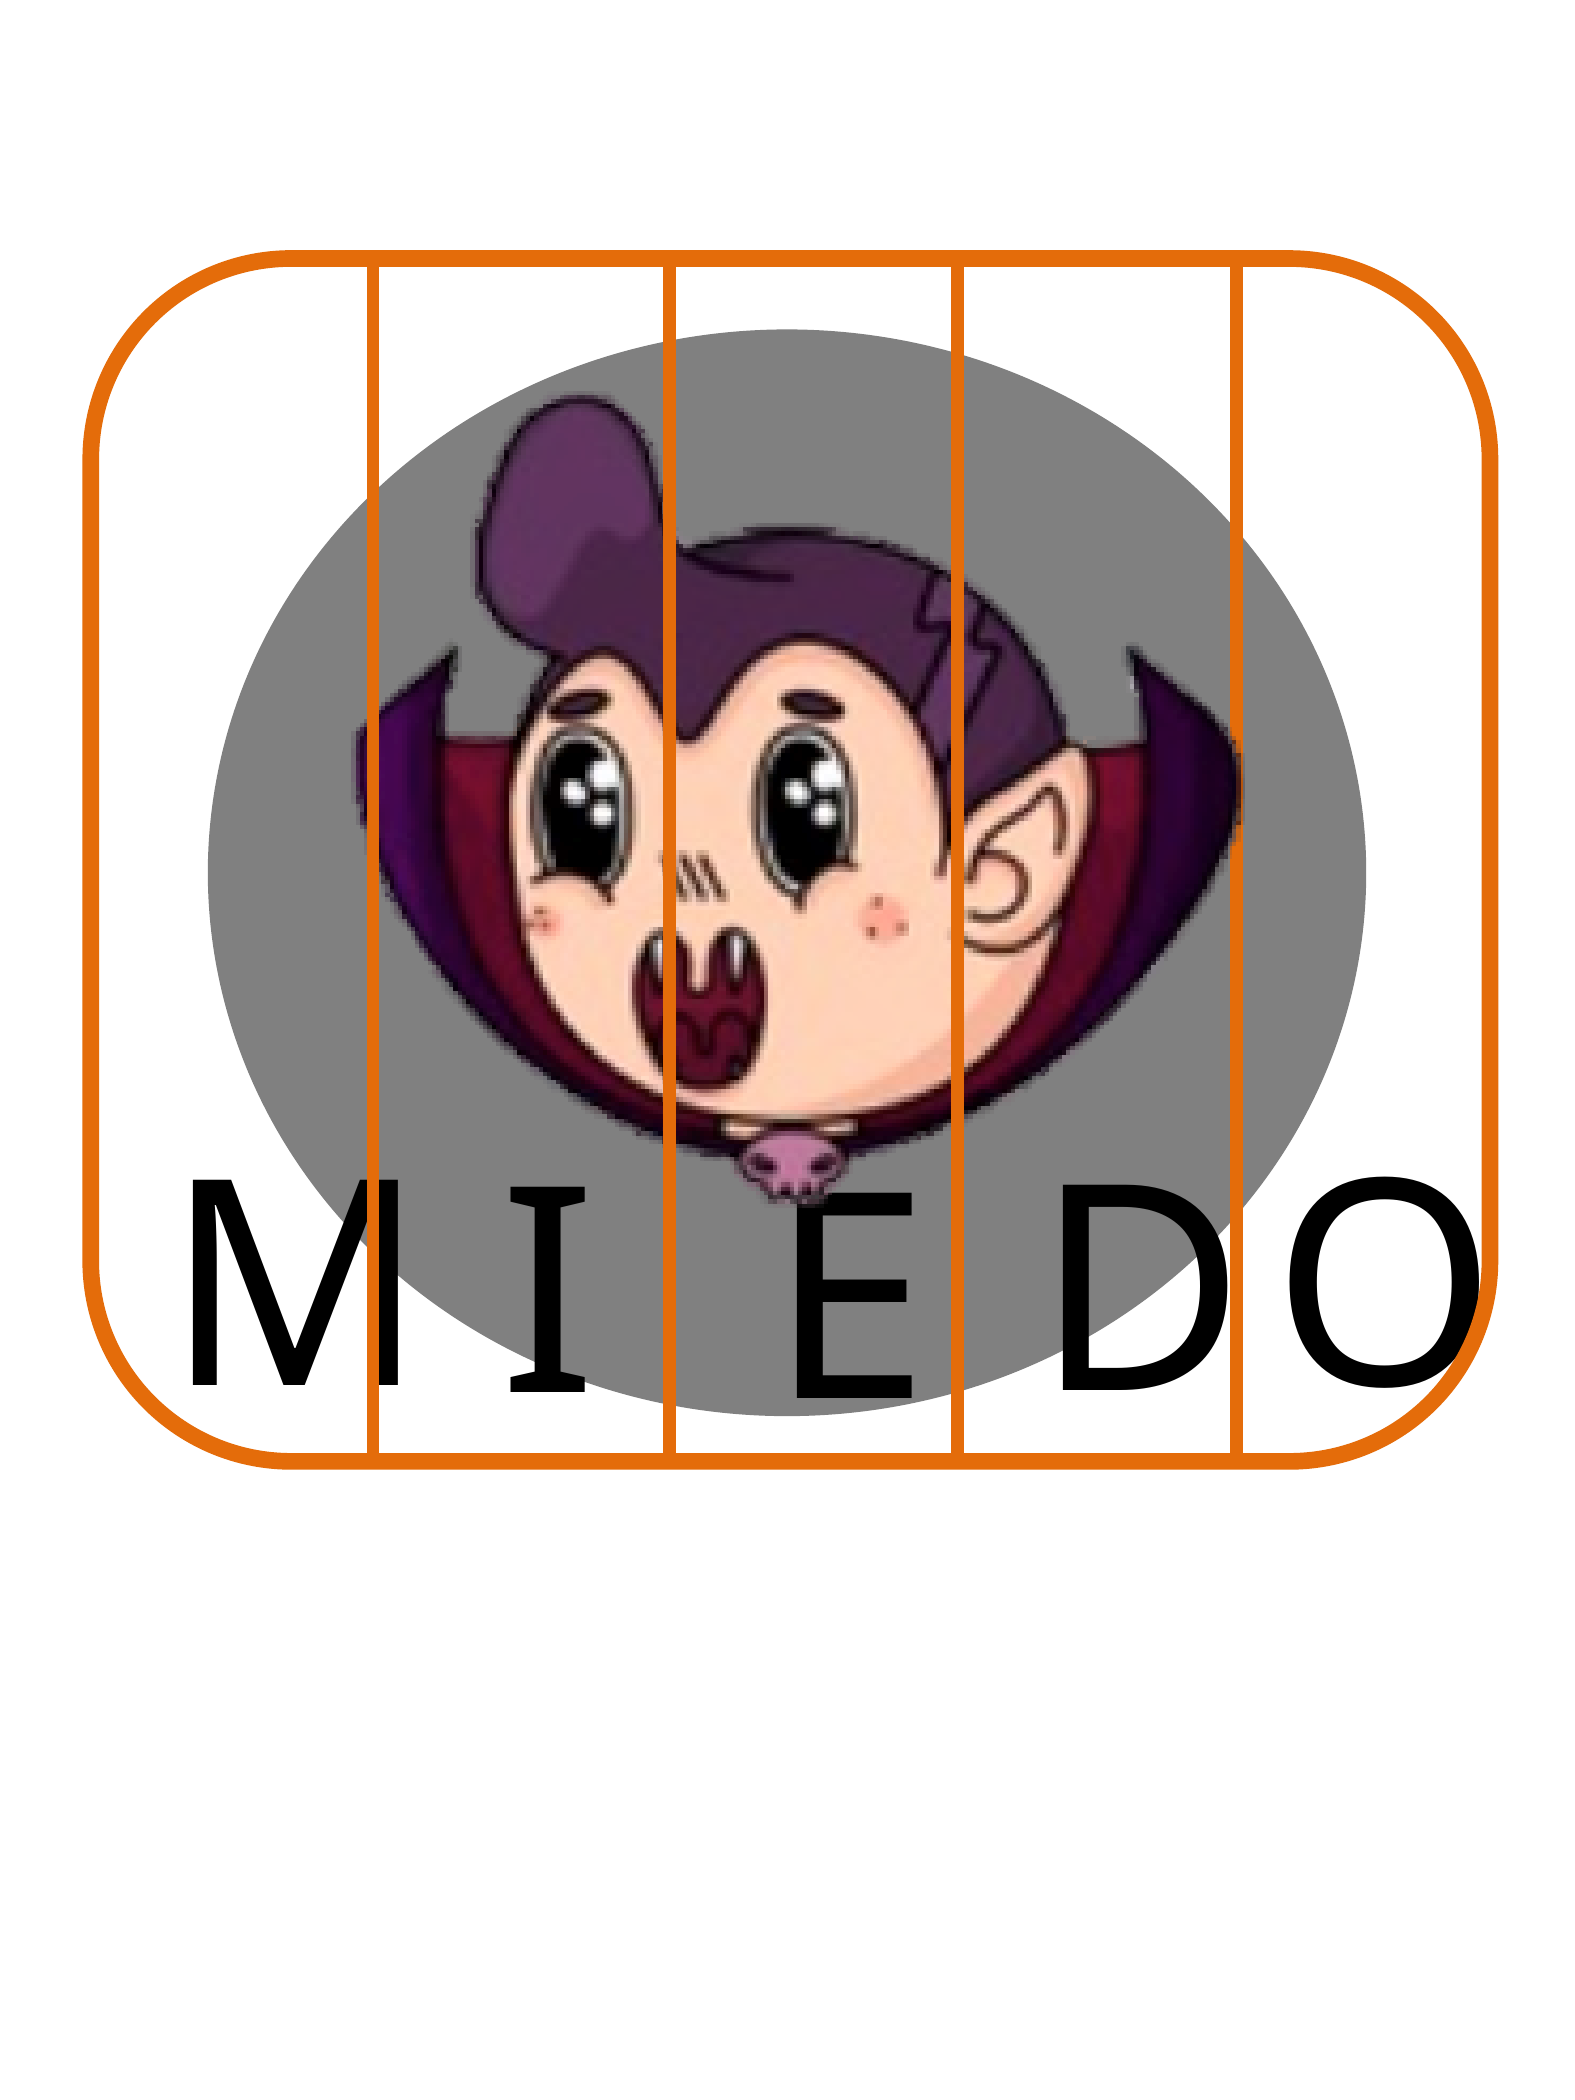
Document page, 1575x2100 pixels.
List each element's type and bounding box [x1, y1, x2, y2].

picture [670, 309, 957, 1303]
text_box [84, 186, 1491, 1462]
picture [374, 309, 669, 1303]
picture [321, 309, 372, 1303]
picture [958, 309, 1328, 1303]
